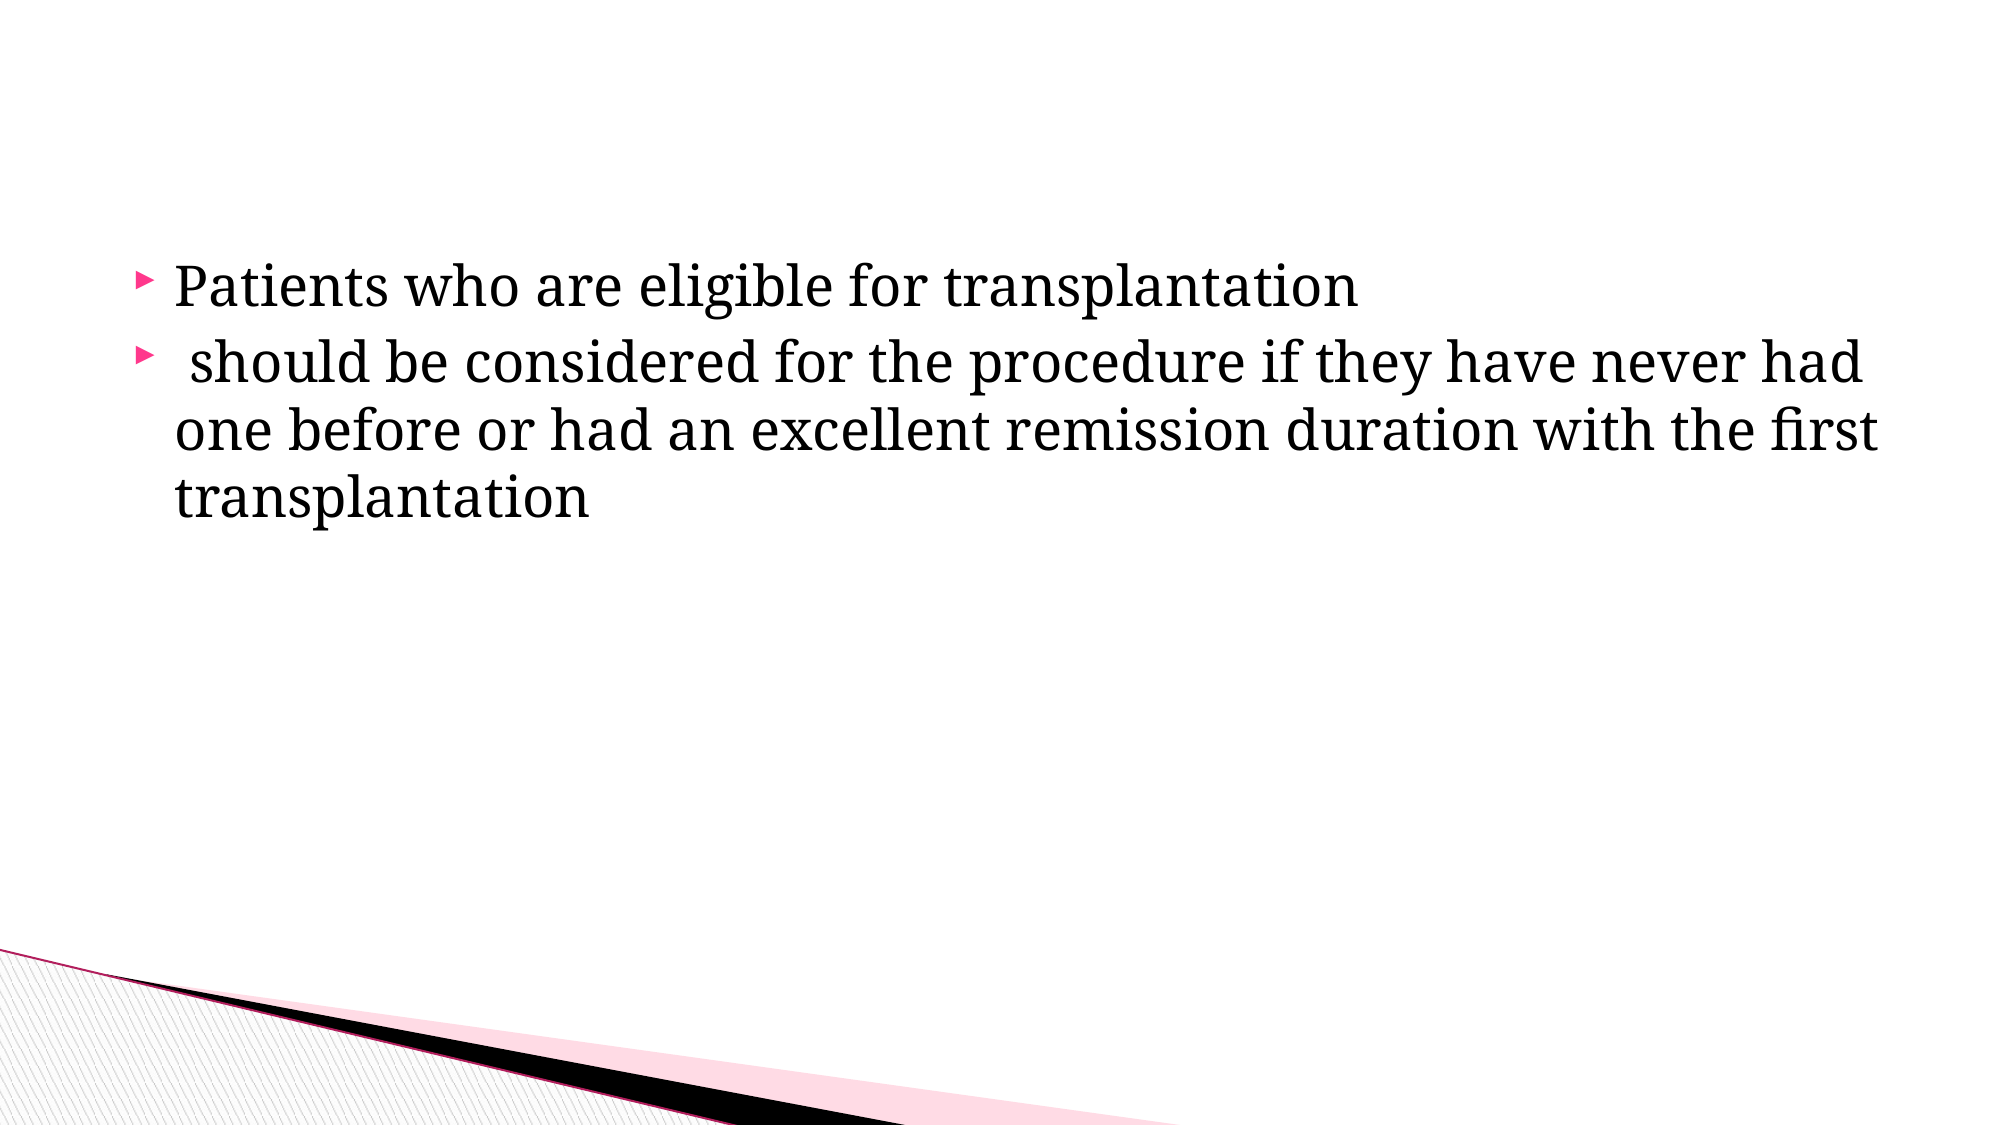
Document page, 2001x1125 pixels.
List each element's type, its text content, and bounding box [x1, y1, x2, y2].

list Patients who are eligible for transplantation should be considered for the procedure if they have never had one before or had an excellent remission duration with the first transplantation [99, 243, 1900, 986]
